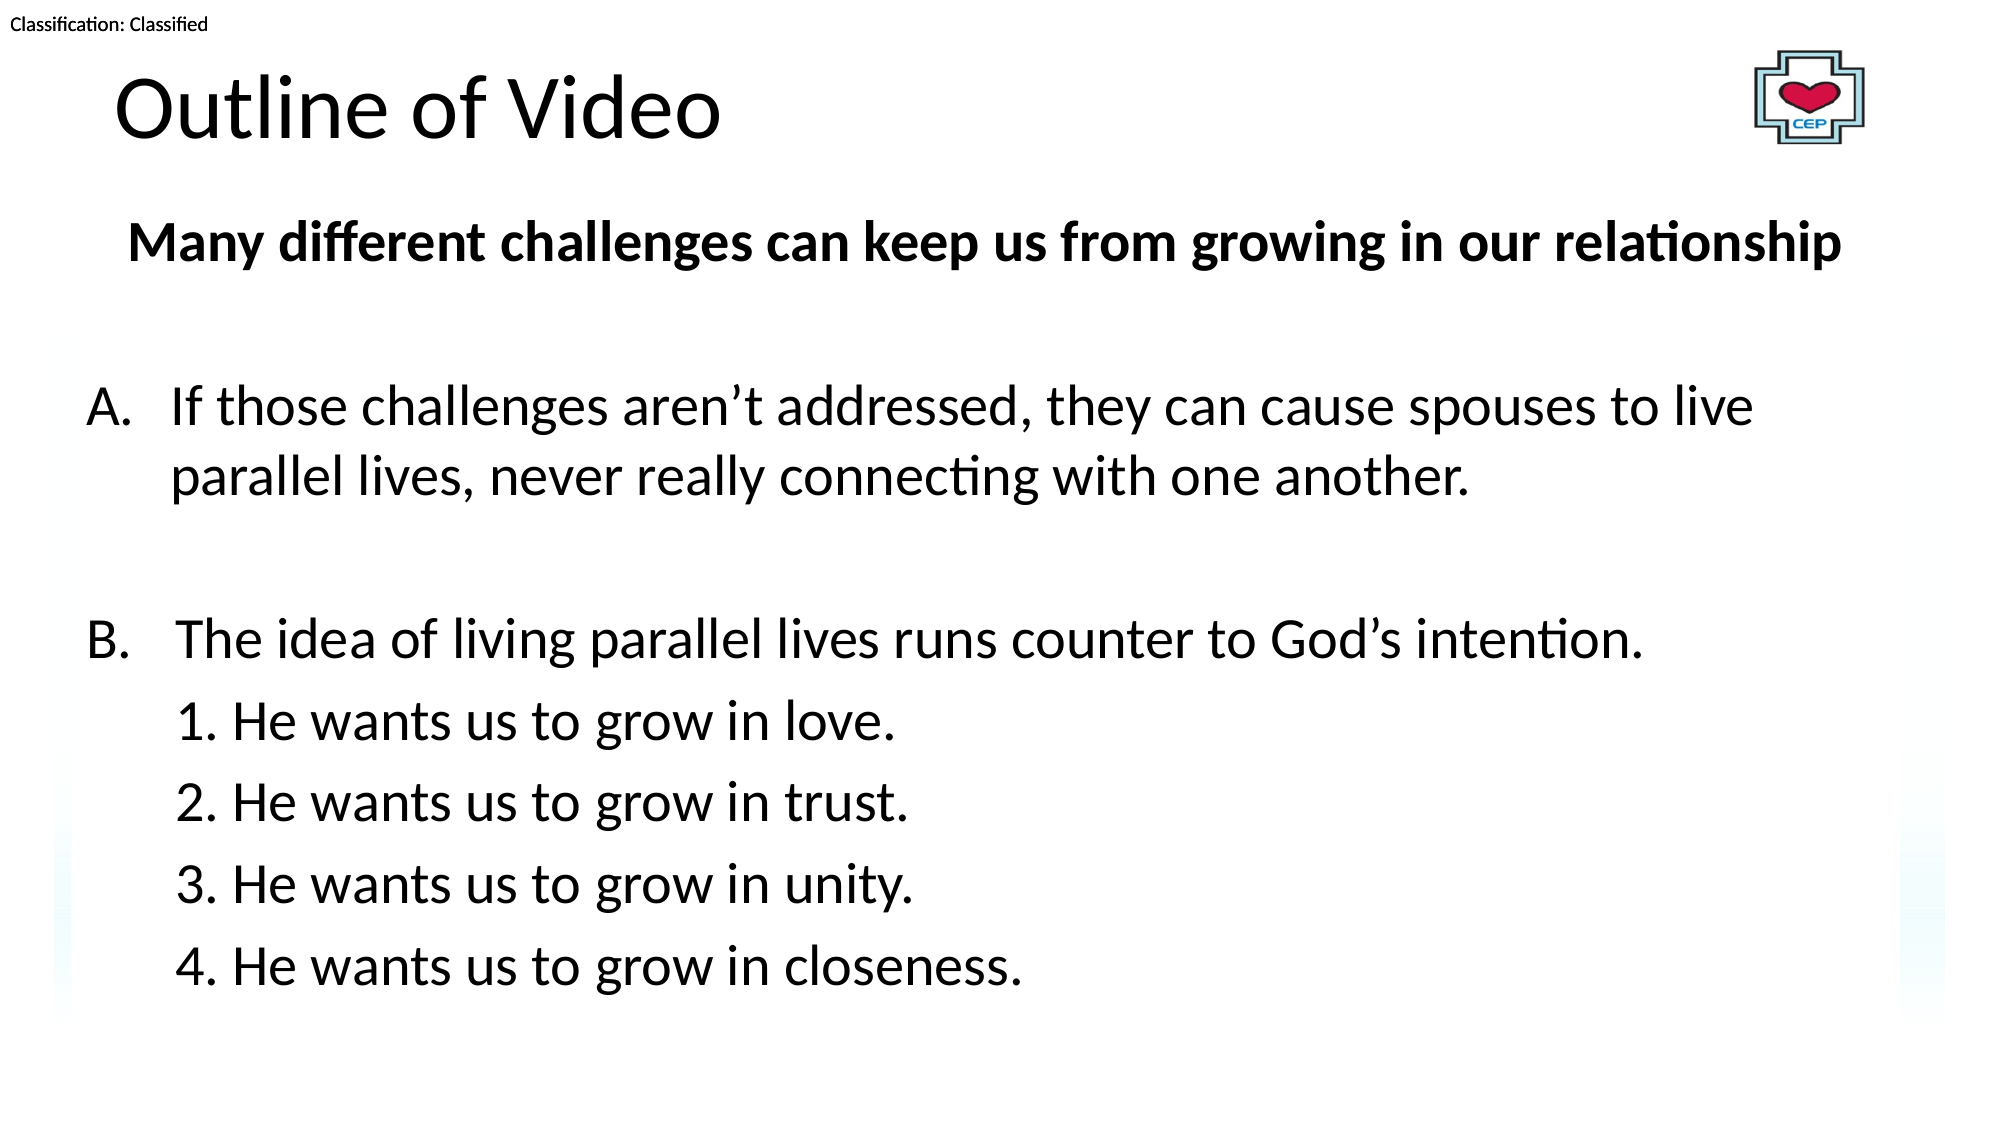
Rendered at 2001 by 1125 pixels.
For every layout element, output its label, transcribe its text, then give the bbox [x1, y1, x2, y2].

picture [54, 30, 1945, 1094]
title Outline of Video [99, 8, 1676, 195]
list Many different challenges can keep us from growing in our relationship If those challenges aren’t addressed, they can cause spouses to live parallel lives, never really connecting with one another. B. The idea of living parallel lives runs counter to God’s intention. 1. He wants us to grow in love. 2. He wants us to grow in trust. 3. He wants us to grow in unity. 4. He wants us to grow in closeness. [71, 195, 1901, 1090]
